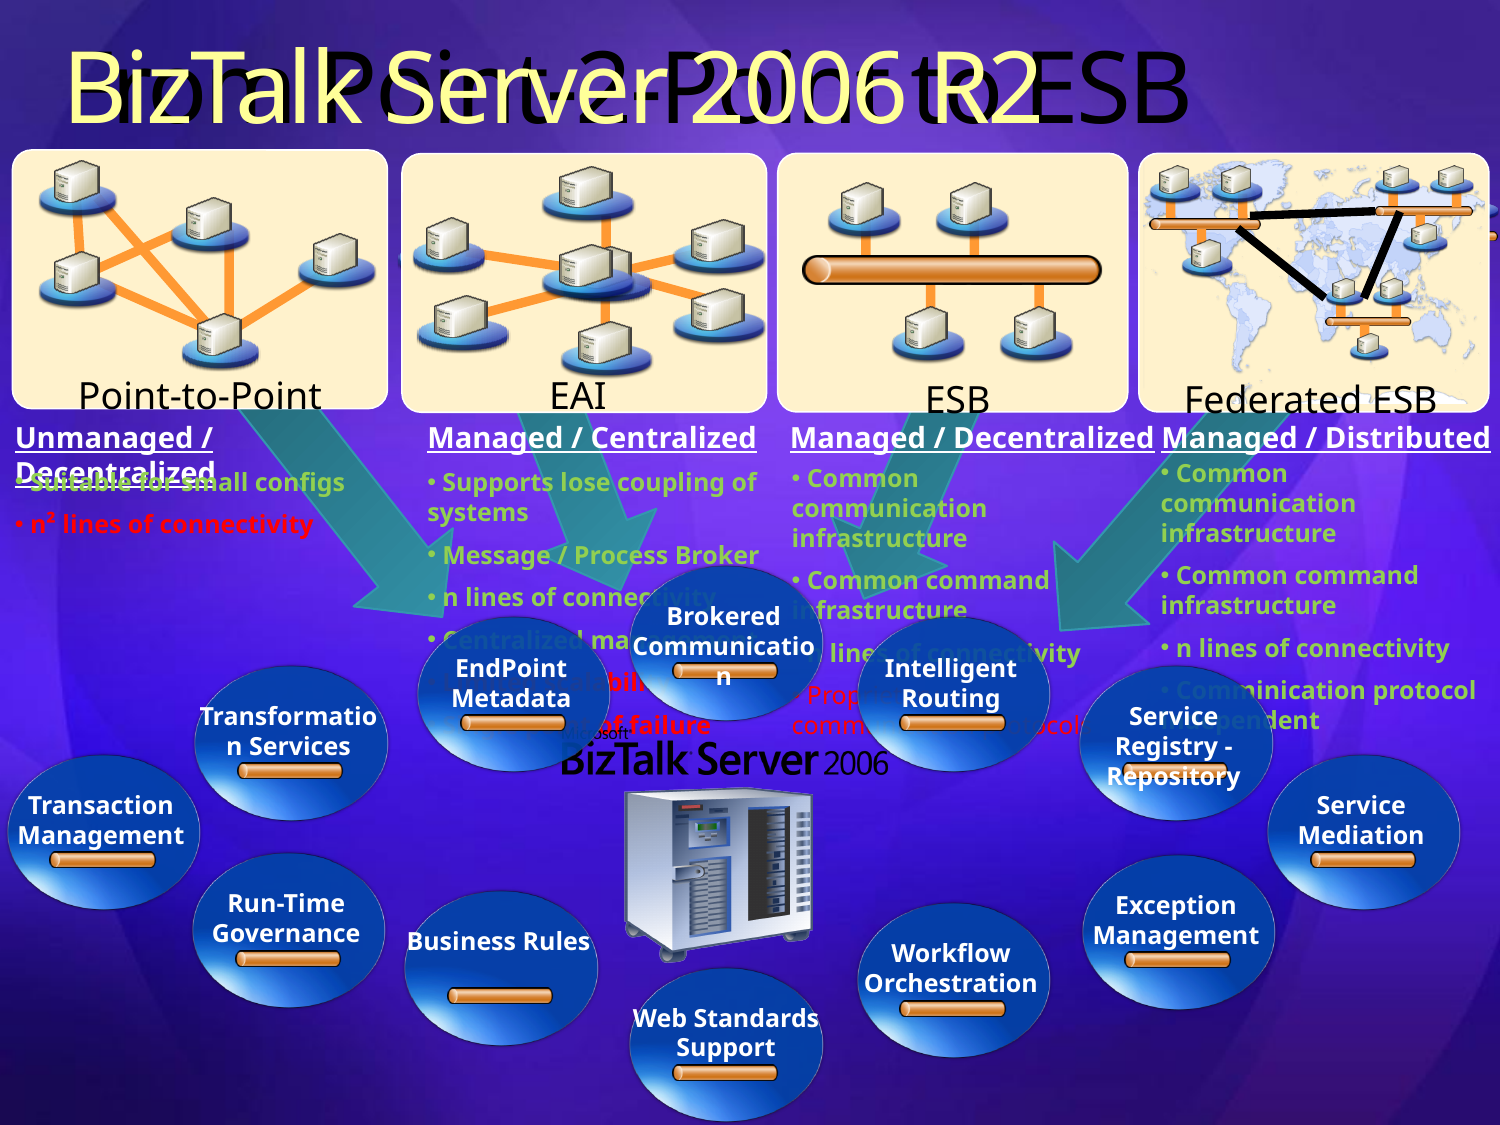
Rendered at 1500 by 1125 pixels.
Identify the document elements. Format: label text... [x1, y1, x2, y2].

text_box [612, 562, 836, 724]
text_box BizTalk Server 2006 R2 [62, 37, 1438, 146]
picture [0, 0, 1500, 412]
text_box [839, 899, 1063, 1062]
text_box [1249, 751, 1473, 913]
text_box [412, 437, 768, 613]
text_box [397, 153, 767, 426]
picture [0, 723, 1500, 1125]
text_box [174, 849, 398, 1012]
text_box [1138, 153, 1500, 430]
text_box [399, 613, 623, 776]
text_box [0, 412, 444, 551]
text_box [1064, 851, 1288, 1013]
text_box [12, 149, 388, 409]
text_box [777, 153, 1128, 412]
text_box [774, 412, 1139, 662]
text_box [839, 613, 1063, 776]
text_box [614, 963, 838, 1125]
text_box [387, 887, 611, 1049]
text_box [177, 662, 401, 824]
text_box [1145, 411, 1500, 723]
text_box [0, 751, 213, 913]
picture [0, 551, 400, 751]
text_box [353, 562, 406, 613]
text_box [1062, 662, 1286, 824]
